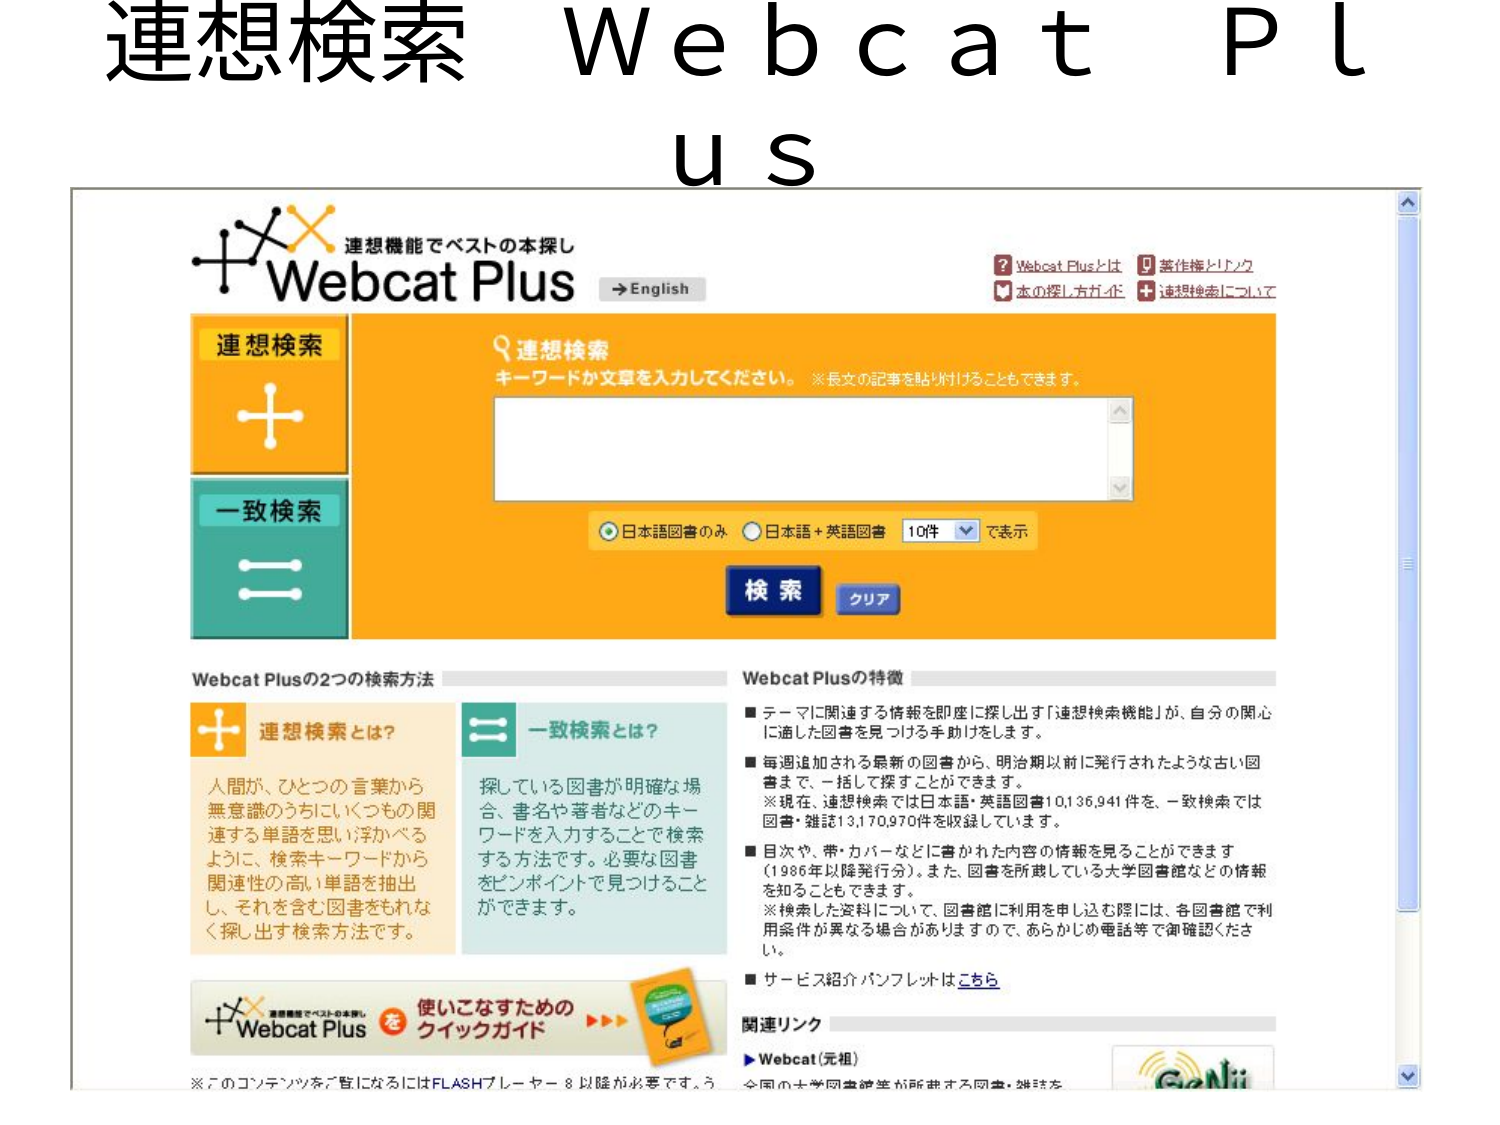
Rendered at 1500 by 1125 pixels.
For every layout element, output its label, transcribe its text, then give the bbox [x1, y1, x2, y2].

title 連想検索 Ｗｅｂｃａｔ Ｐｌｕｓ [70, 0, 1421, 185]
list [70, 187, 1425, 1093]
